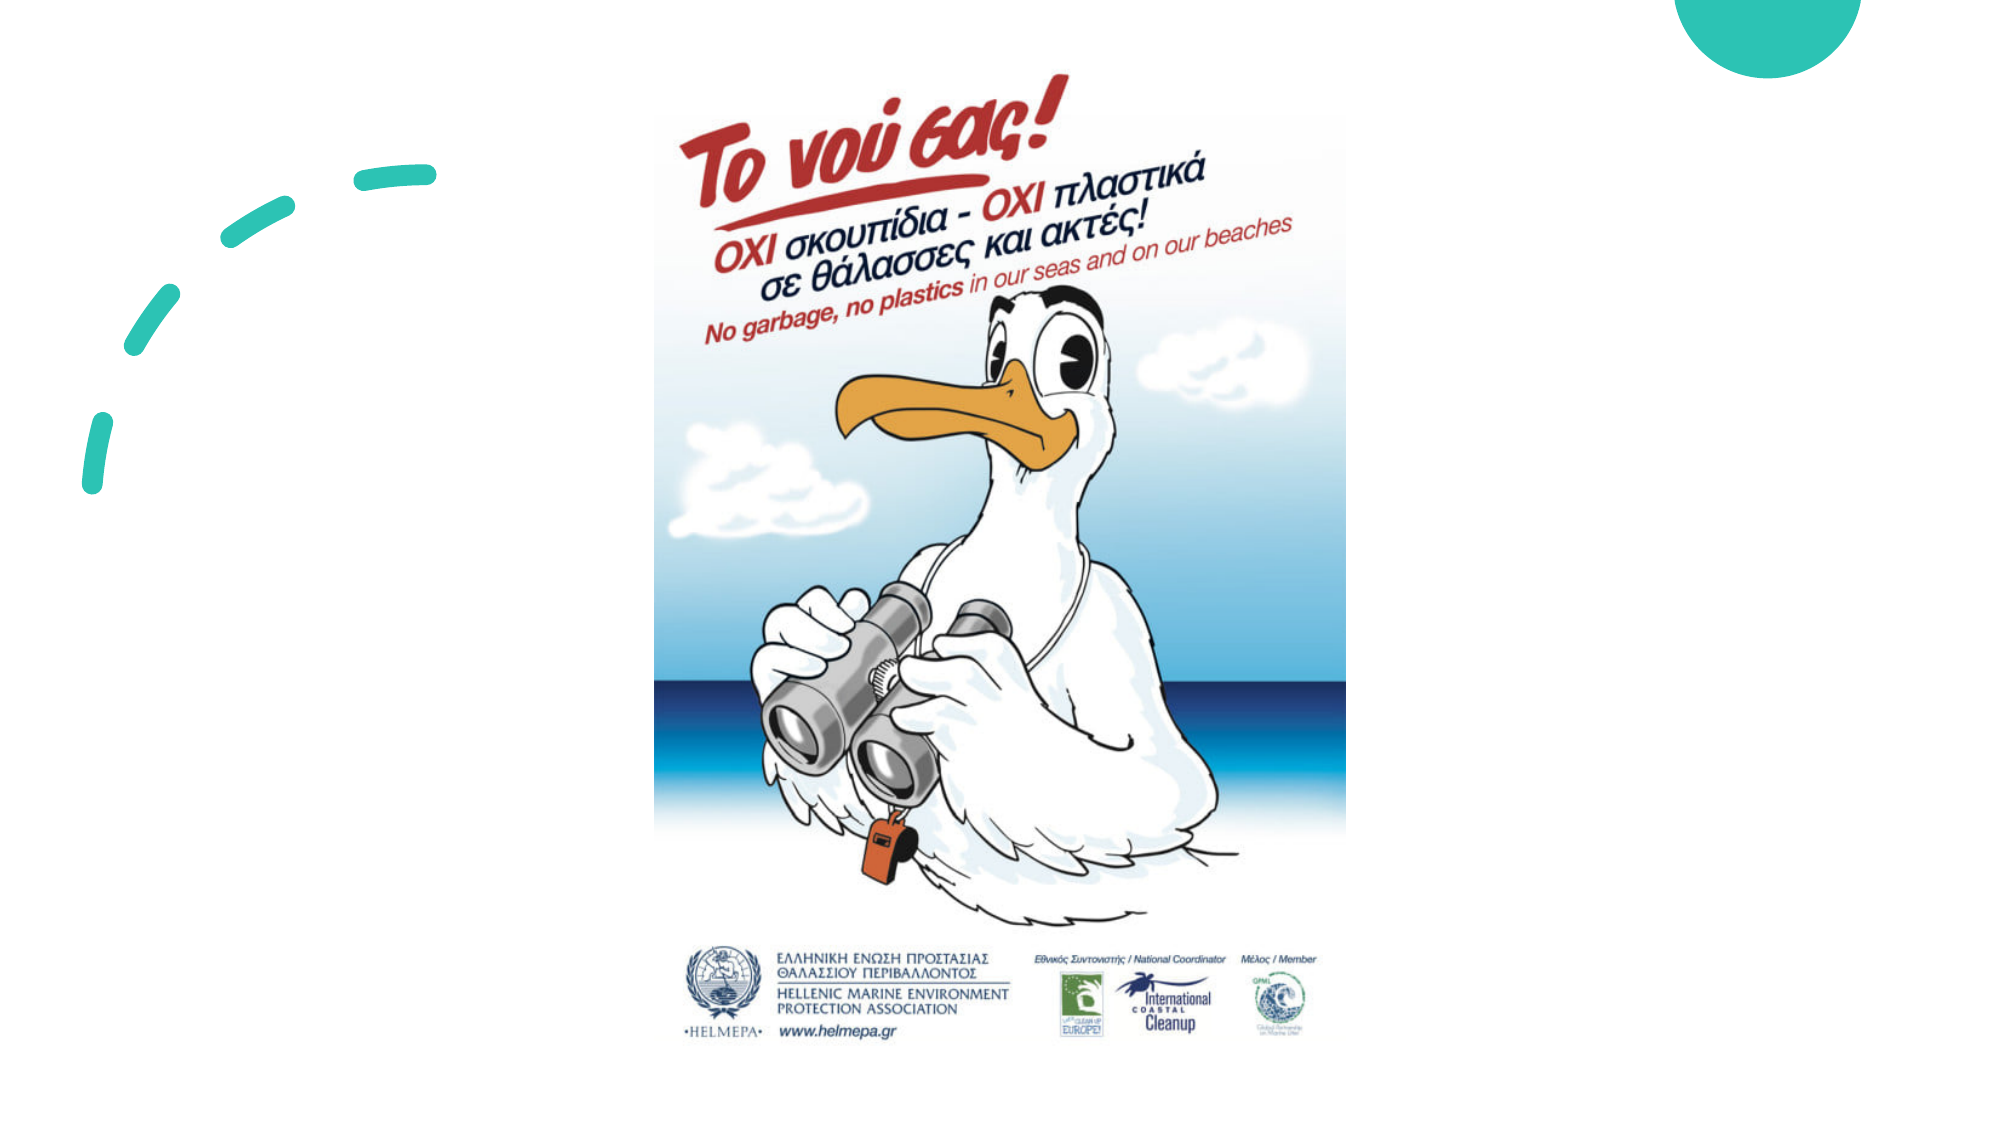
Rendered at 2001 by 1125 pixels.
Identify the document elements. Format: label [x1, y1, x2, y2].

picture [654, 59, 1346, 1066]
